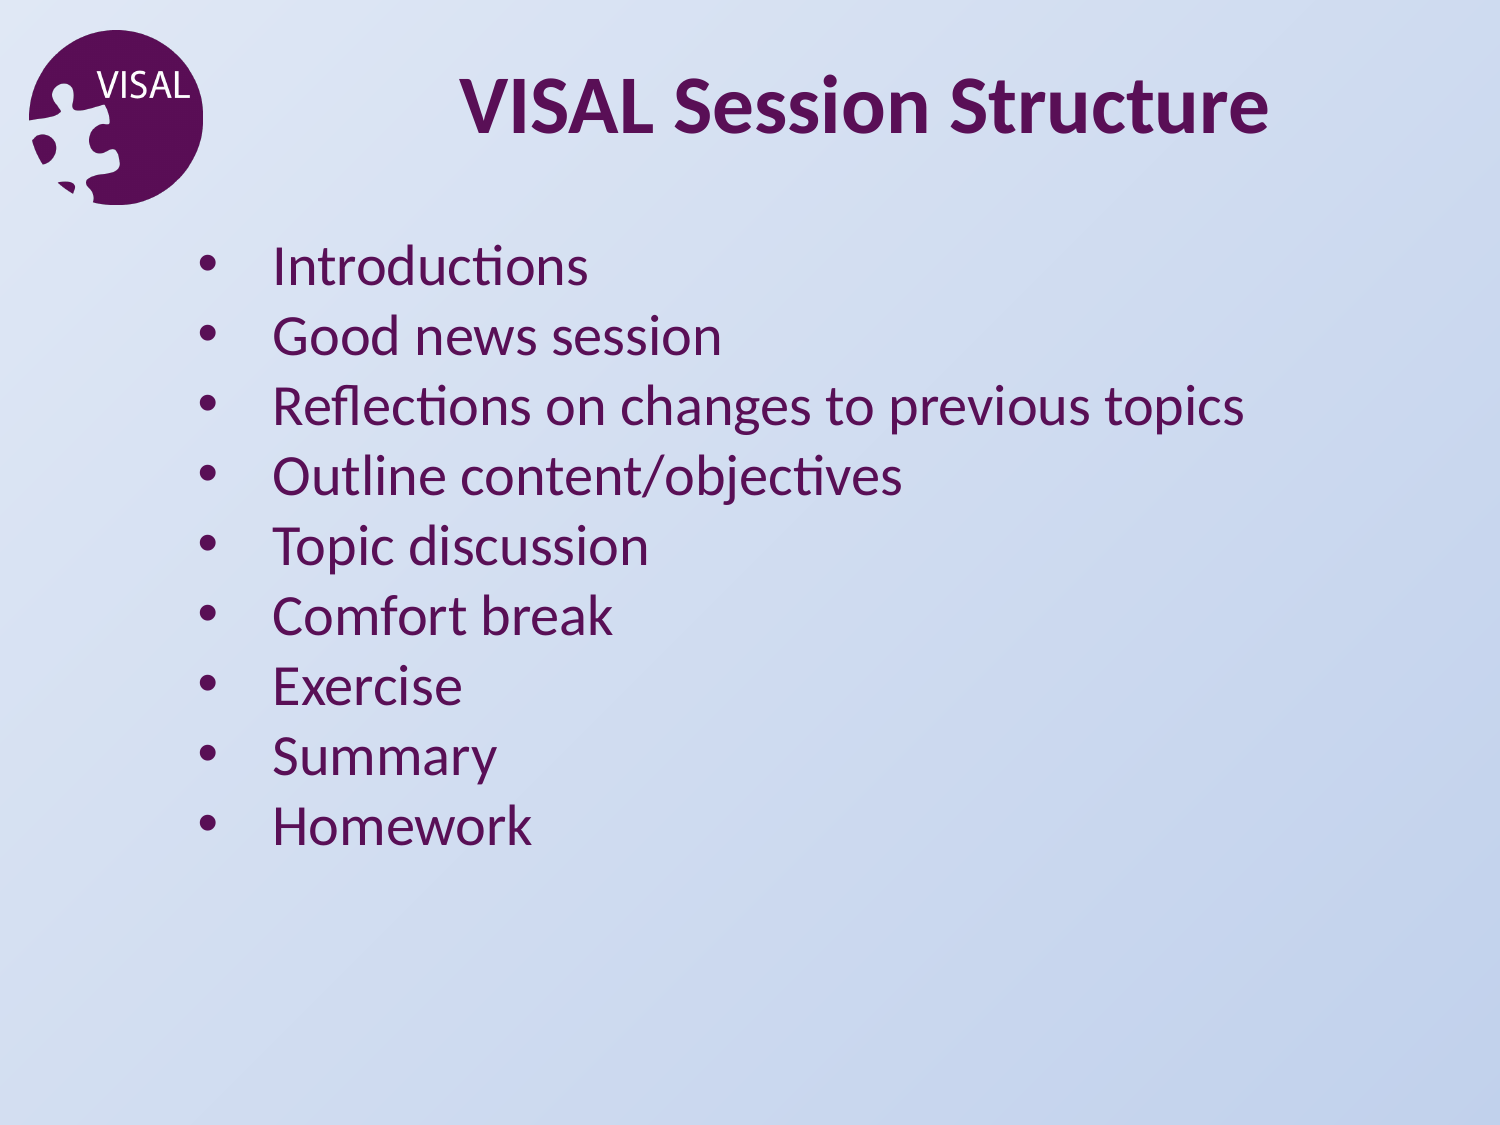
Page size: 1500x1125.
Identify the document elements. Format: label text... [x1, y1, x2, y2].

picture [29, 30, 203, 205]
text_box Introductions Good news session Reflections on changes to previous topics Outline content/objectives Topic discussion Comfort break Exercise Summary Homework [182, 219, 1412, 921]
text_box VISAL Session Structure [306, 42, 1424, 158]
